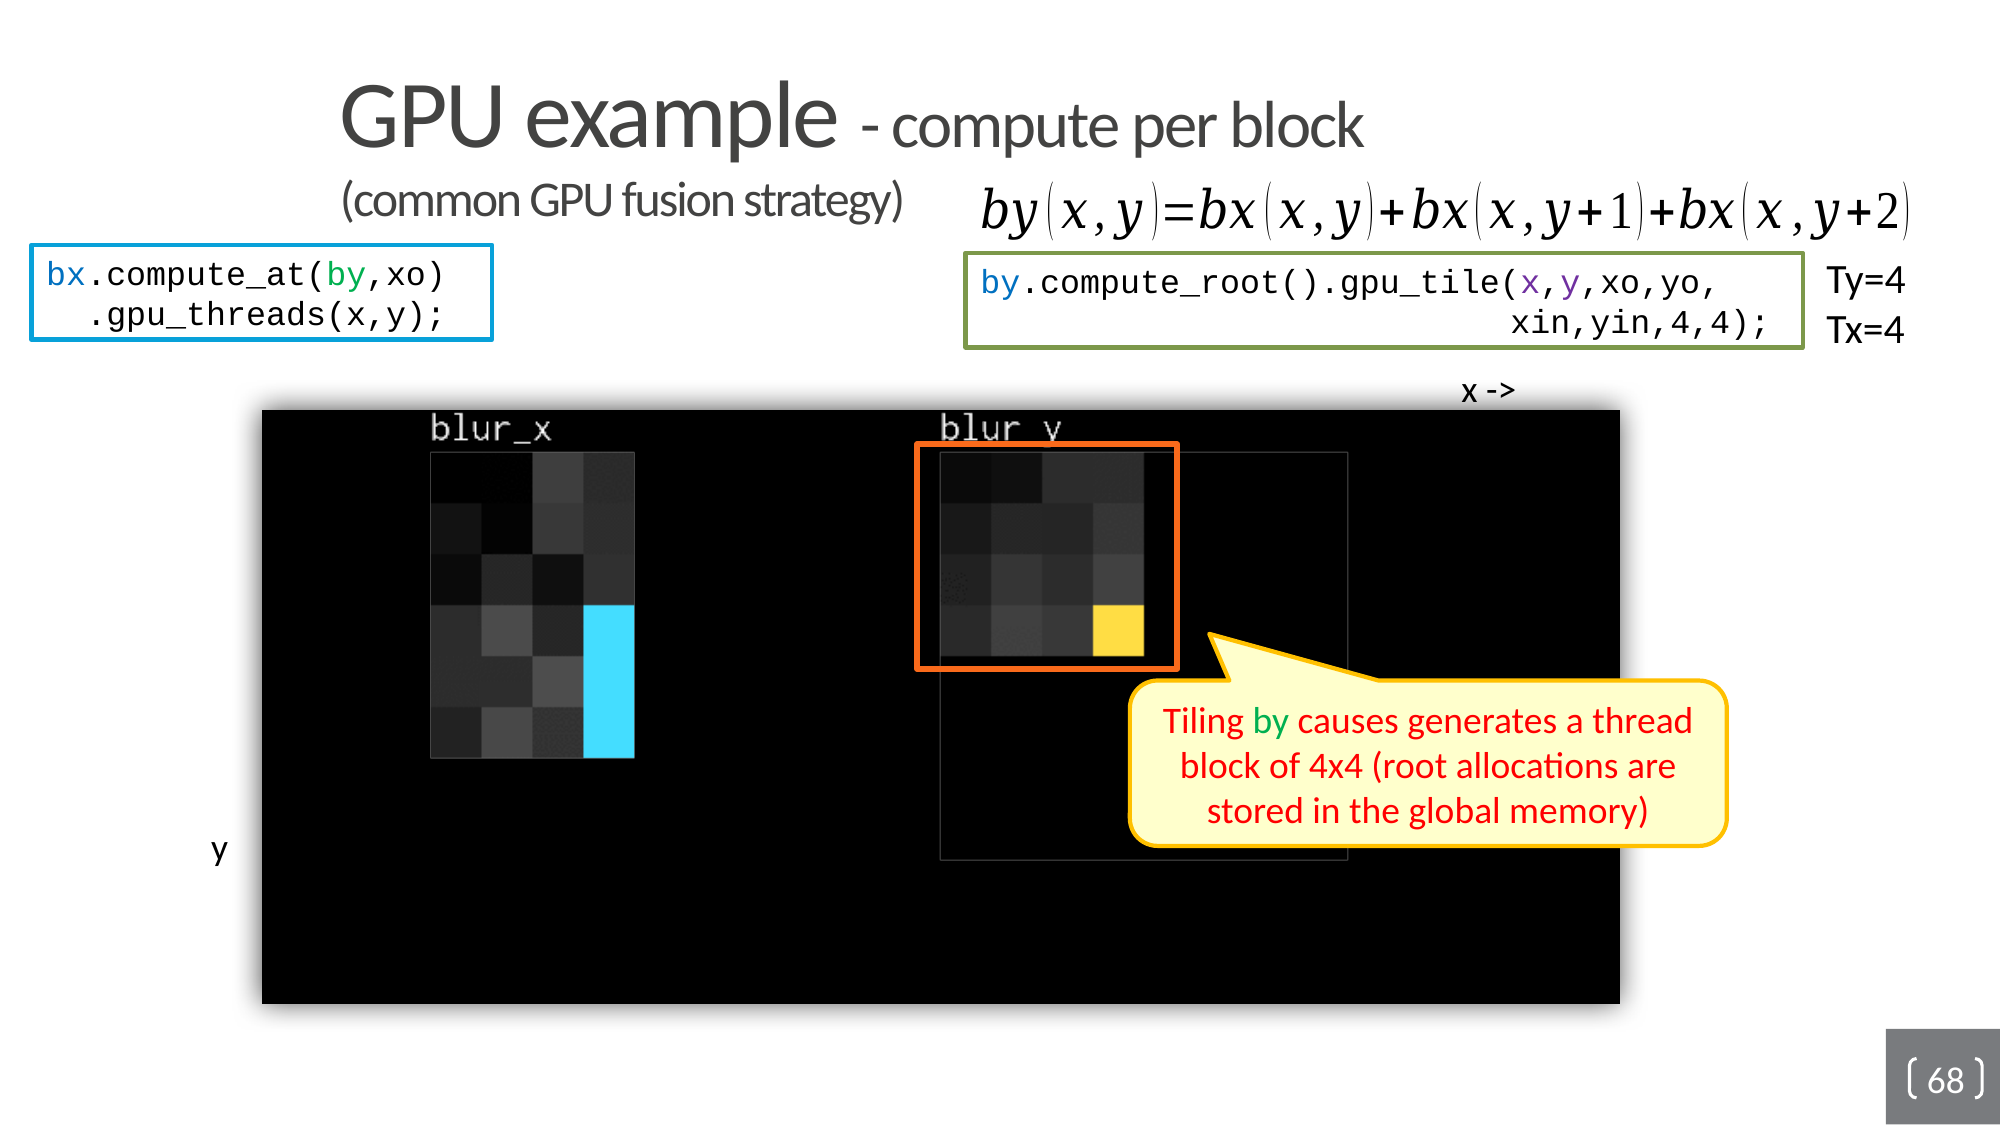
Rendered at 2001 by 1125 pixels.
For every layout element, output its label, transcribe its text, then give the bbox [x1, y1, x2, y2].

title GPU example - compute per block (common GPU fusion strategy) [324, 45, 1575, 233]
text_box by.compute_root().gpu_tile(x,y,xo,yo, xin,yin,4,4); [963, 251, 1805, 350]
text_box Tiling by causes generates a thread block of 4x4 (root allocations are stored in the global memory) [1631, 678, 1729, 849]
text_box y [196, 815, 244, 876]
slide_number 68 [1907, 1056, 1984, 1100]
picture [261, 409, 1621, 1005]
text_box bx.compute_at(by,xo) .gpu_threads(x,y); [29, 243, 494, 342]
text_box Ty=4 Tx=4 [1811, 243, 1936, 359]
text_box x -> [1446, 357, 1532, 402]
